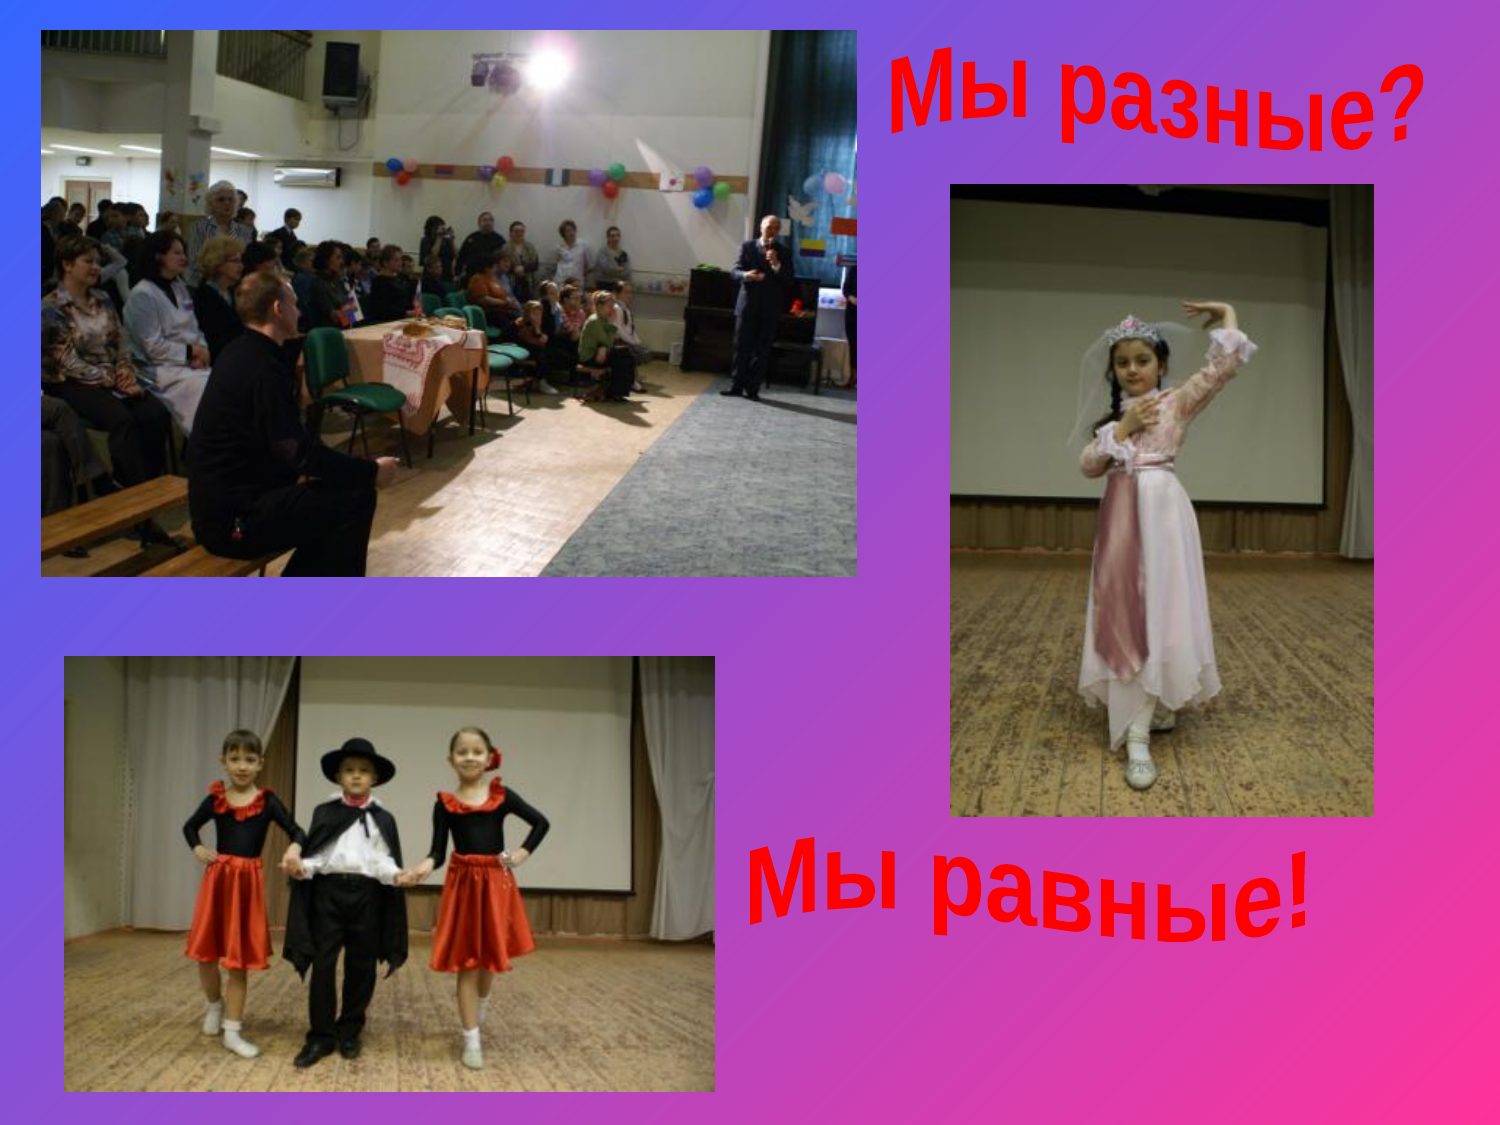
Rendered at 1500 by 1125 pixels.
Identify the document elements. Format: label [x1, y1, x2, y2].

picture [64, 656, 715, 1093]
list [950, 184, 1375, 817]
picture [40, 30, 857, 577]
